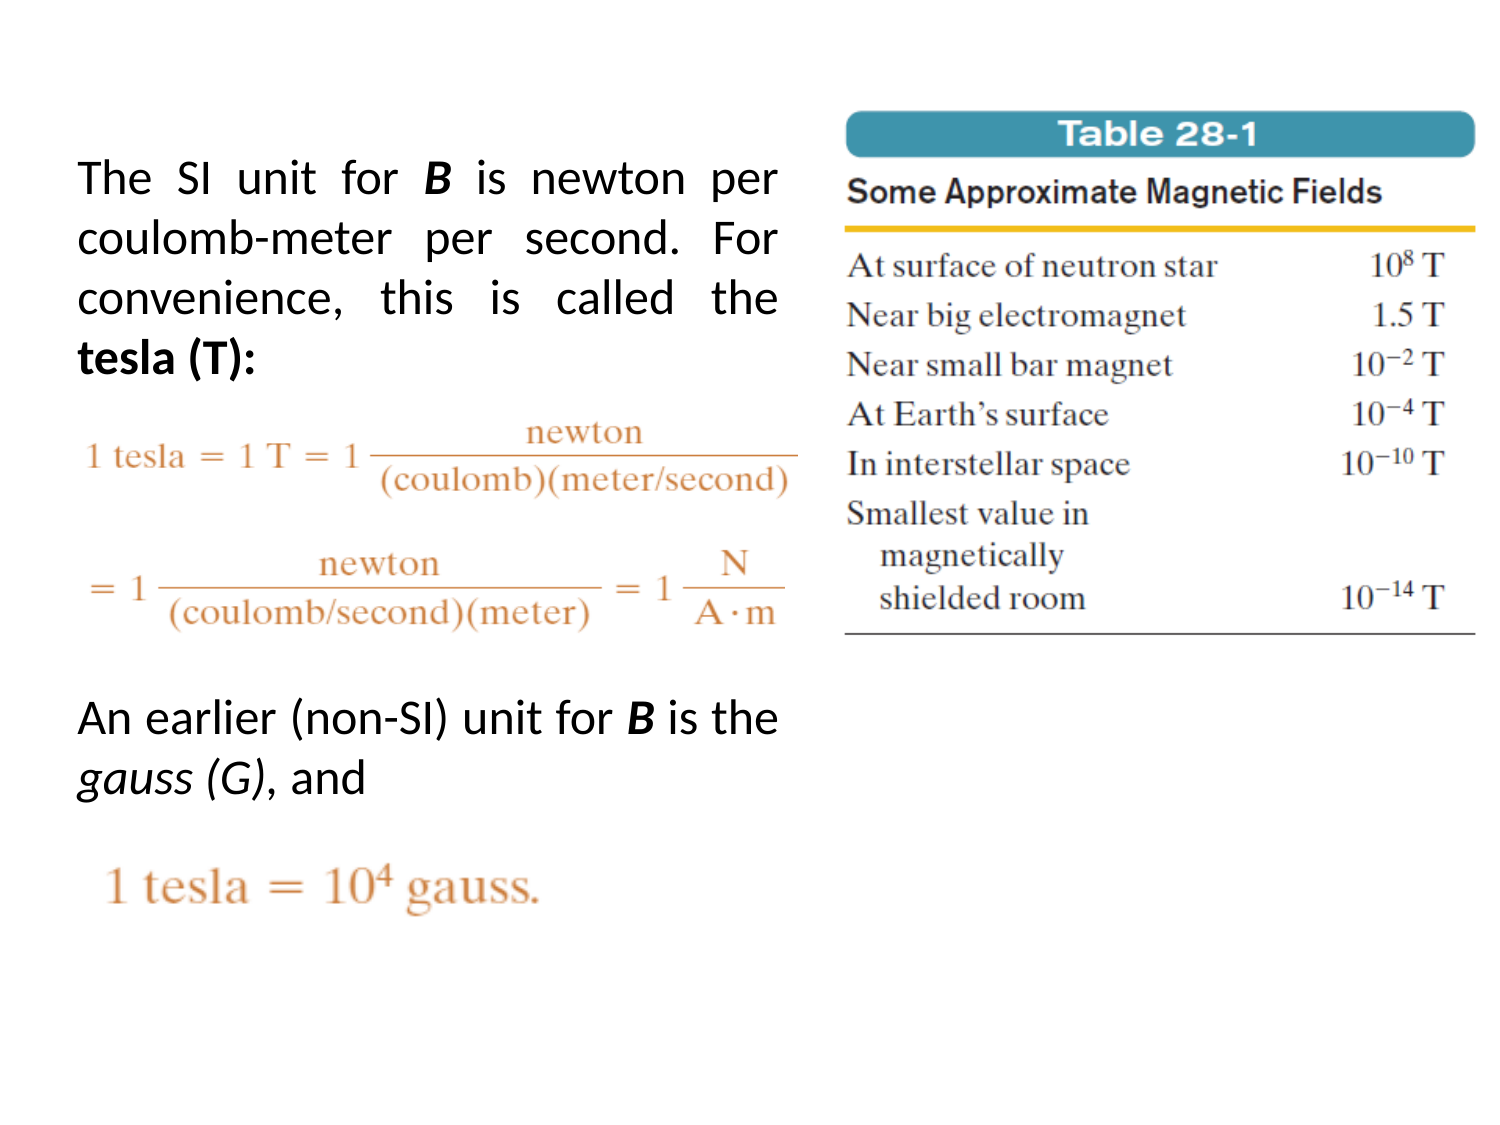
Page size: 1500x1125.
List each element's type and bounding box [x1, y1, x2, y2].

picture [831, 87, 1497, 676]
text_box [62, 137, 799, 926]
